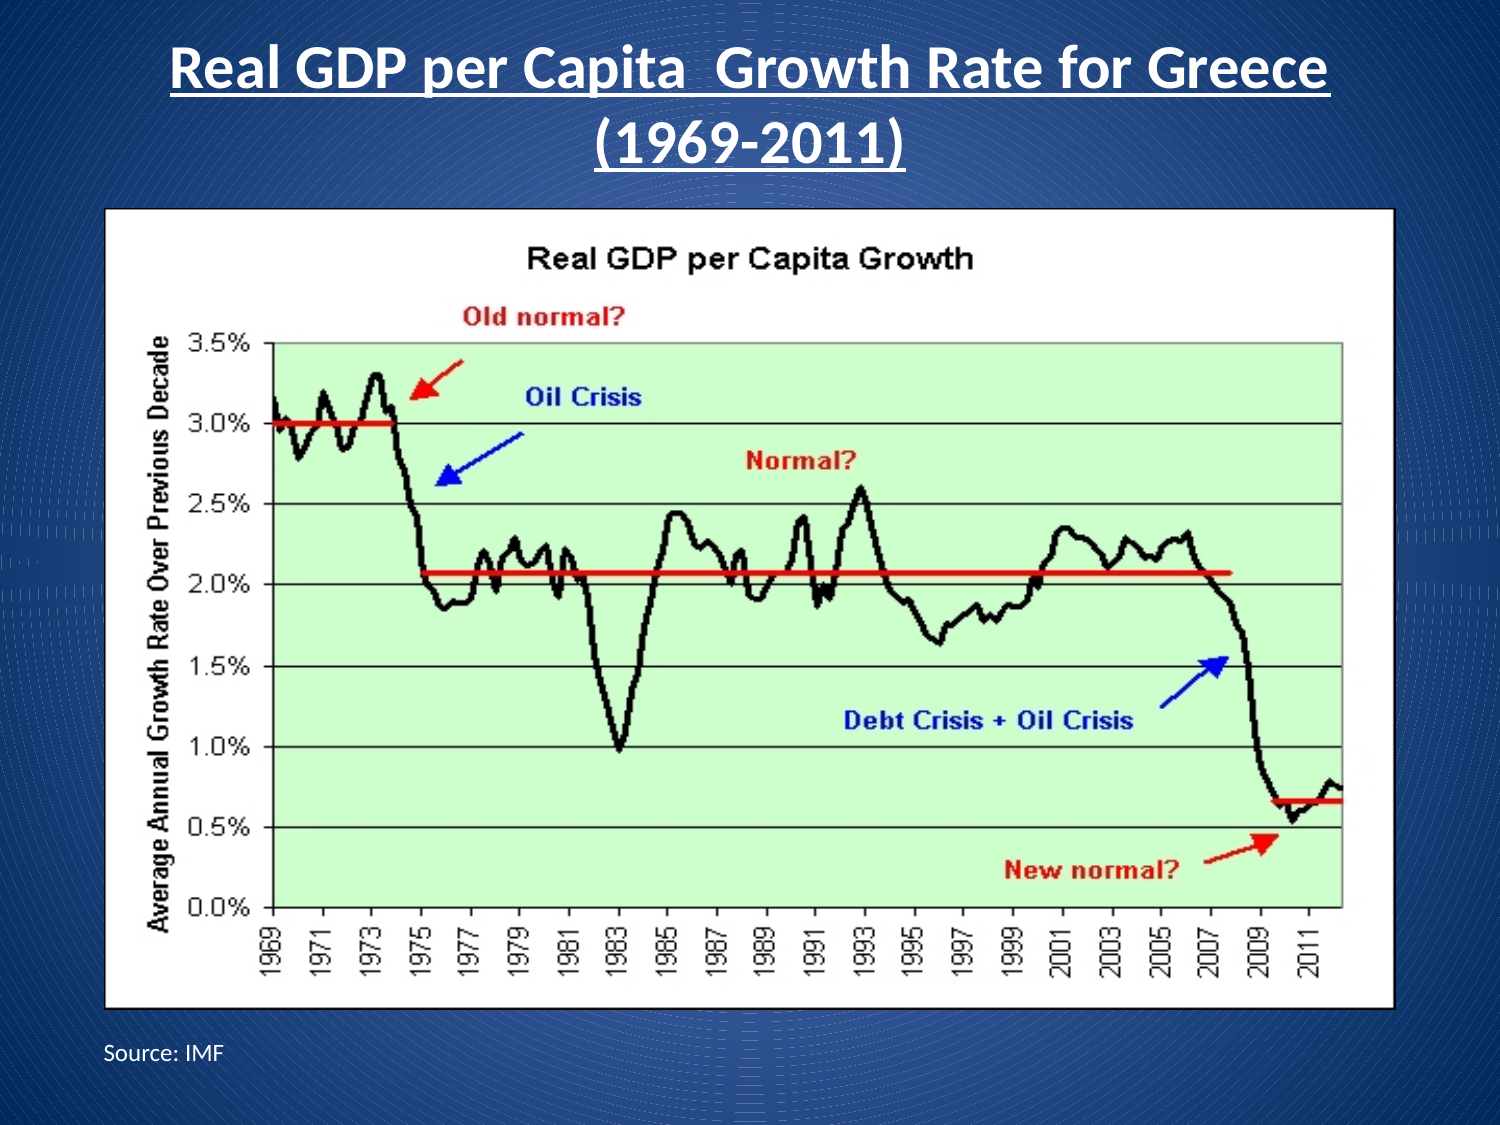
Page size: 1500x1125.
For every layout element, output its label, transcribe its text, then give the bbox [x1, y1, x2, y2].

title Real GDP per Capita Growth Rate for Greece (1969-2011) [75, 45, 1425, 233]
picture [103, 207, 1396, 1010]
footer Source: IMF [88, 999, 361, 1103]
